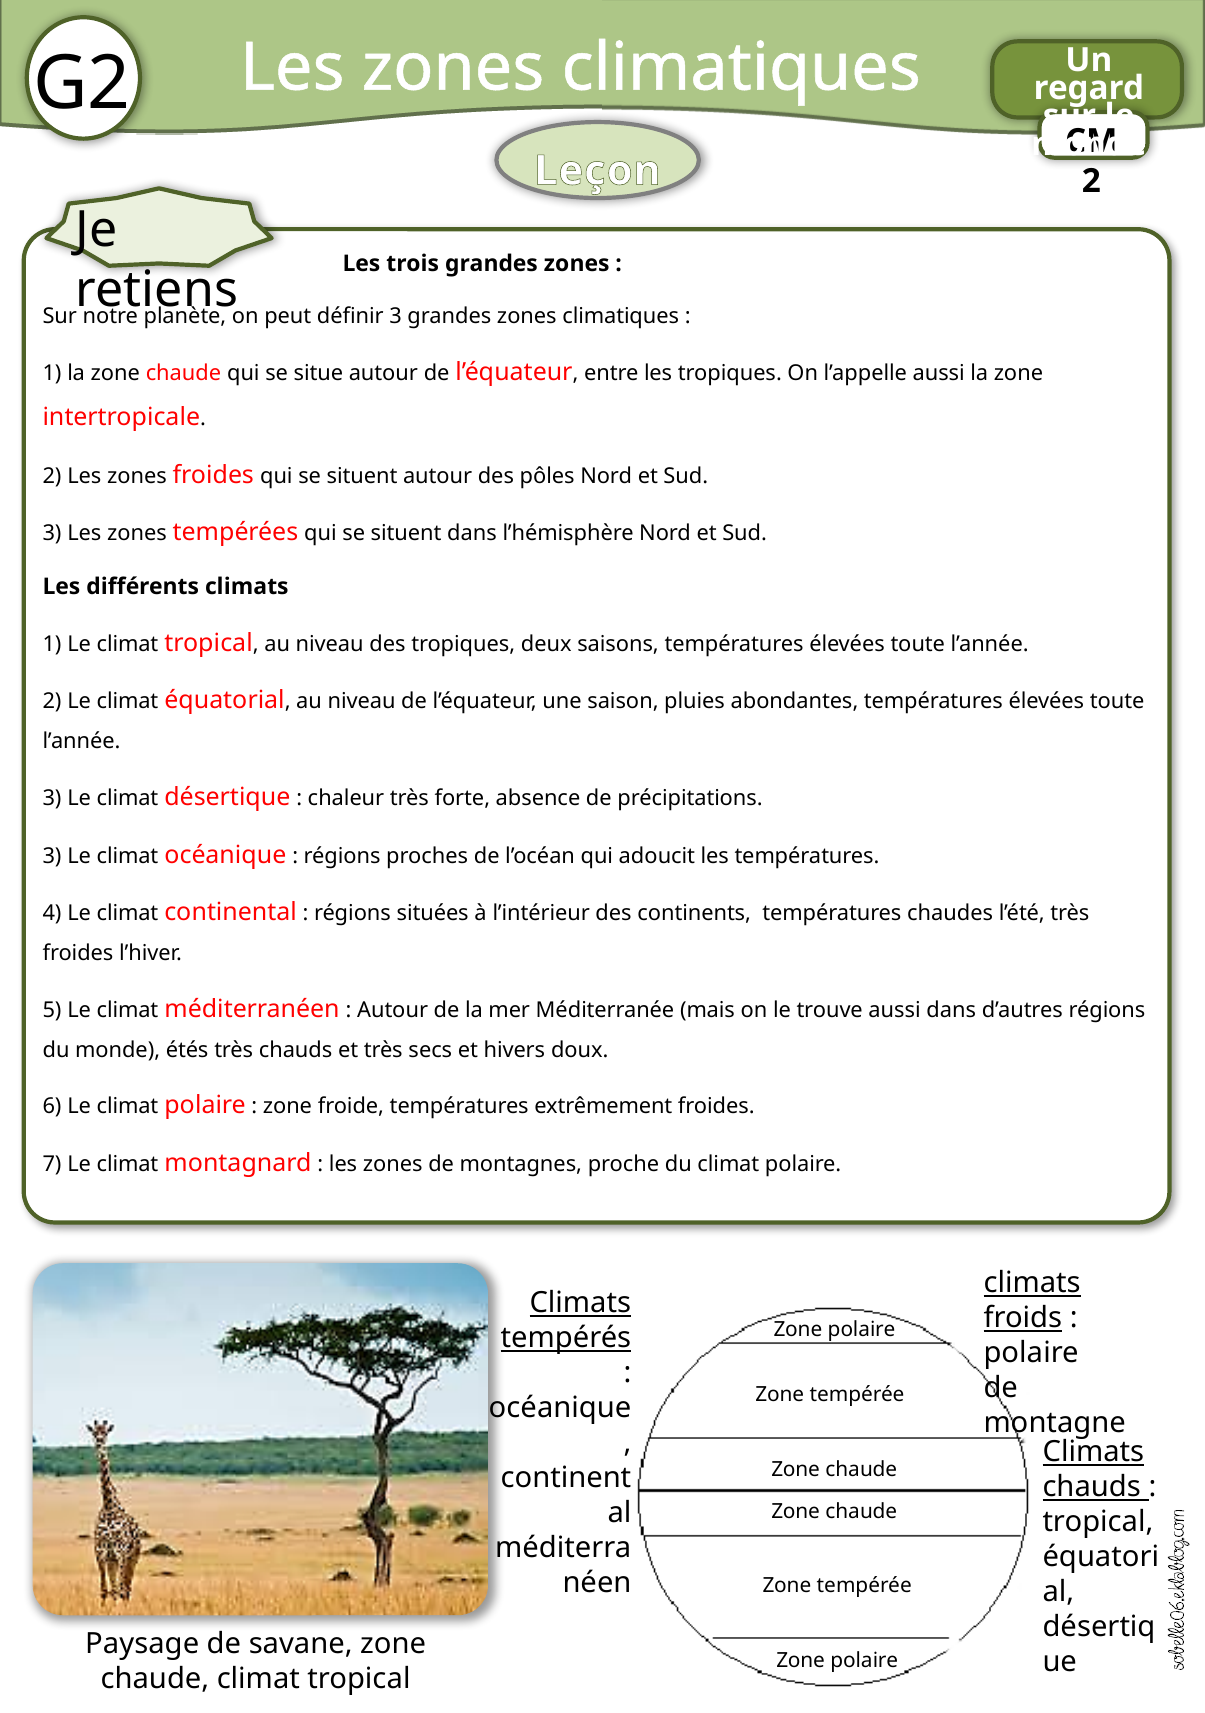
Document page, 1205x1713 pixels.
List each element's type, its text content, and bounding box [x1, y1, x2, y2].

text_box Leçon [496, 144, 699, 202]
picture [630, 1297, 1037, 1696]
picture [32, 1262, 489, 1616]
text_box [267, 230, 274, 242]
text_box Climats tempérés : océanique, continental méditerranéen [498, 1276, 647, 1606]
text_box CM2 [1039, 170, 1144, 208]
text_box [44, 223, 59, 245]
text_box Je retiens [59, 188, 267, 325]
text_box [0, 0, 1205, 136]
text_box Climats chauds : tropical, équatorial, désertique [1041, 1424, 1175, 1685]
text_box Paysage de savane, zone chaude, climat tropical [23, 1617, 488, 1702]
text_box Un regard sur le monde [992, 144, 1186, 170]
text_box [21, 245, 1172, 1225]
text_box Les trois grandes zones : Sur notre planète, on peut définir 3 grandes zones climatiques : 1) la zone chaude qui se situe autour de l’équateur, entre les tropiques. On l’appelle aussi la zone intertropicale. 2) Les zones froides qui se situent autour des pôles Nord et Sud. 3) Les zones tempérées qui se situent dans l’hémisphère Nord et Sud. Les différents climats 1) Le climat tropical, au niveau des tropiques, deux saisons, températures élevées toute l’année. 2) Le climat équatorial, au niveau de l’équateur, une saison, pluies abondantes, températures élevées toute l’année. 3) Le climat désertique : chaleur très forte, absence de précipitations. 3) Le climat océanique : régions proches de l’océan qui adoucit les températures. 4) Le climat continental : régions situées à l’intérieur des continents, températures chaudes l’été, très froides l’hiver. 5) Le climat méditerranéen : Autour de la mer Méditerranée (mais on le trouve aussi dans d’autres régions du monde), étés très chauds et très secs et hivers doux. 6) Le climat polaire : zone froide, températures extrêmement froides. 7) Le climat montagnard : les zones de montagnes, proche du climat polaire. [25, 227, 1170, 1185]
picture [1155, 1493, 1204, 1684]
text_box climats froids : polaire de montagne [968, 1256, 1158, 1446]
